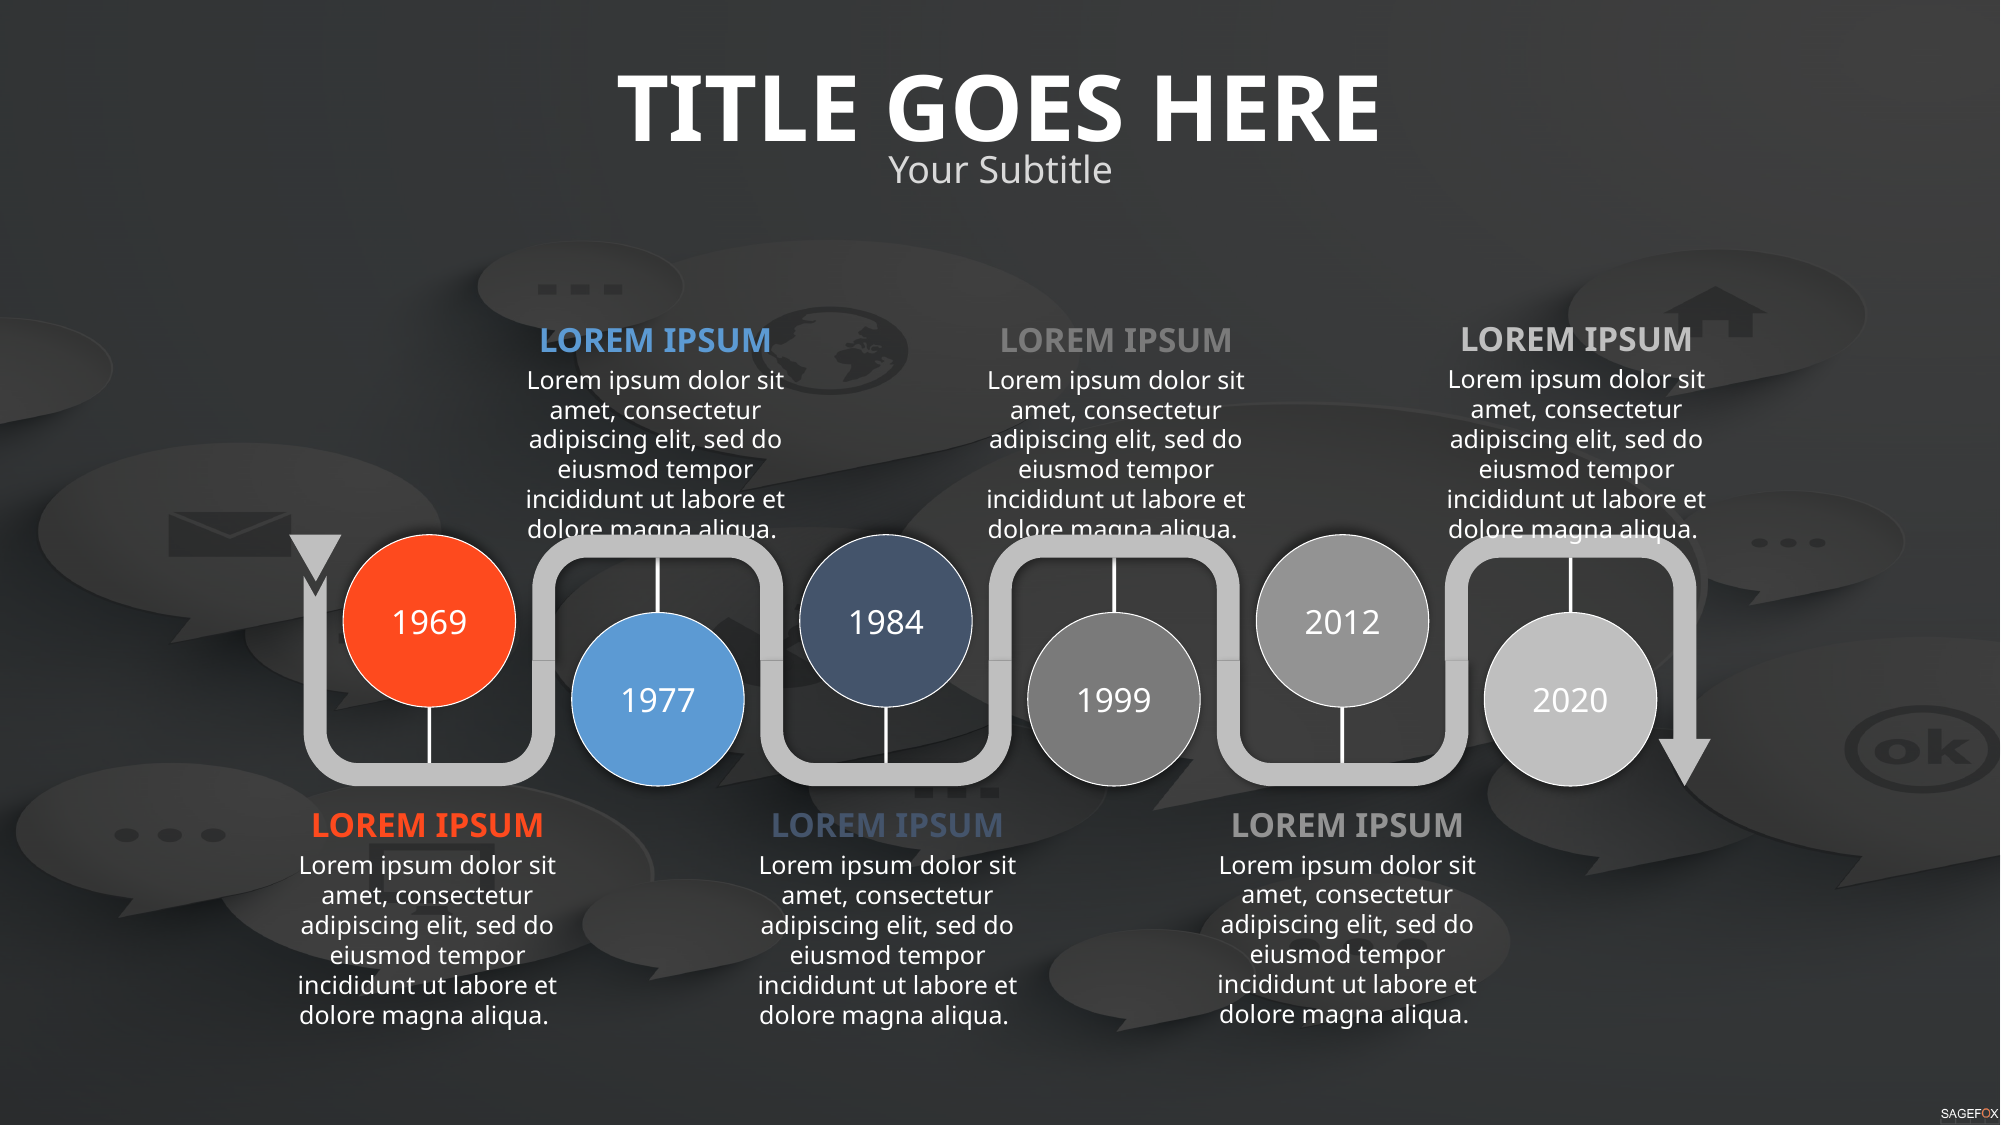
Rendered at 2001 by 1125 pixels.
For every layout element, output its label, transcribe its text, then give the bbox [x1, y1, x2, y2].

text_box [1444, 534, 1711, 787]
text_box LOREM IPSUM Lorem ipsum dolor sit amet, consectetur adipiscing elit, sed do eiusmod tempor incididunt ut labore et dolore magna aliqua. [1177, 796, 1518, 1037]
text_box LOREM IPSUM Lorem ipsum dolor sit amet, consectetur adipiscing elit, sed do eiusmod tempor incididunt ut labore et dolore magna aliqua. [1406, 311, 1747, 551]
text_box [760, 660, 1012, 787]
text_box LOREM IPSUM Lorem ipsum dolor sit amet, consectetur adipiscing elit, sed do eiusmod tempor incididunt ut labore et dolore magna aliqua. [257, 797, 598, 1037]
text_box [548, 42, 1452, 199]
text_box [1112, 569, 1117, 612]
text_box 1977 [571, 612, 745, 787]
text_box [289, 534, 555, 787]
text_box LOREM IPSUM Lorem ipsum dolor sit amet, consectetur adipiscing elit, sed do eiusmod tempor incididunt ut labore et dolore magna aliqua. [946, 311, 1287, 552]
picture [0, 0, 2001, 1125]
text_box [988, 534, 1240, 660]
text_box [655, 569, 660, 612]
text_box [1340, 708, 1345, 760]
text_box 1984 [799, 534, 973, 708]
text_box 1999 [1027, 612, 1201, 787]
text_box LOREM IPSUM Lorem ipsum dolor sit amet, consectetur adipiscing elit, sed do eiusmod tempor incididunt ut labore et dolore magna aliqua. [485, 311, 826, 552]
text_box [555, 534, 784, 660]
text_box LOREM IPSUM Lorem ipsum dolor sit amet, consectetur adipiscing elit, sed do eiusmod tempor incididunt ut labore et dolore magna aliqua. [717, 797, 1058, 1037]
text_box [1216, 660, 1444, 787]
text_box [884, 708, 888, 760]
text_box 2012 [1256, 534, 1429, 708]
